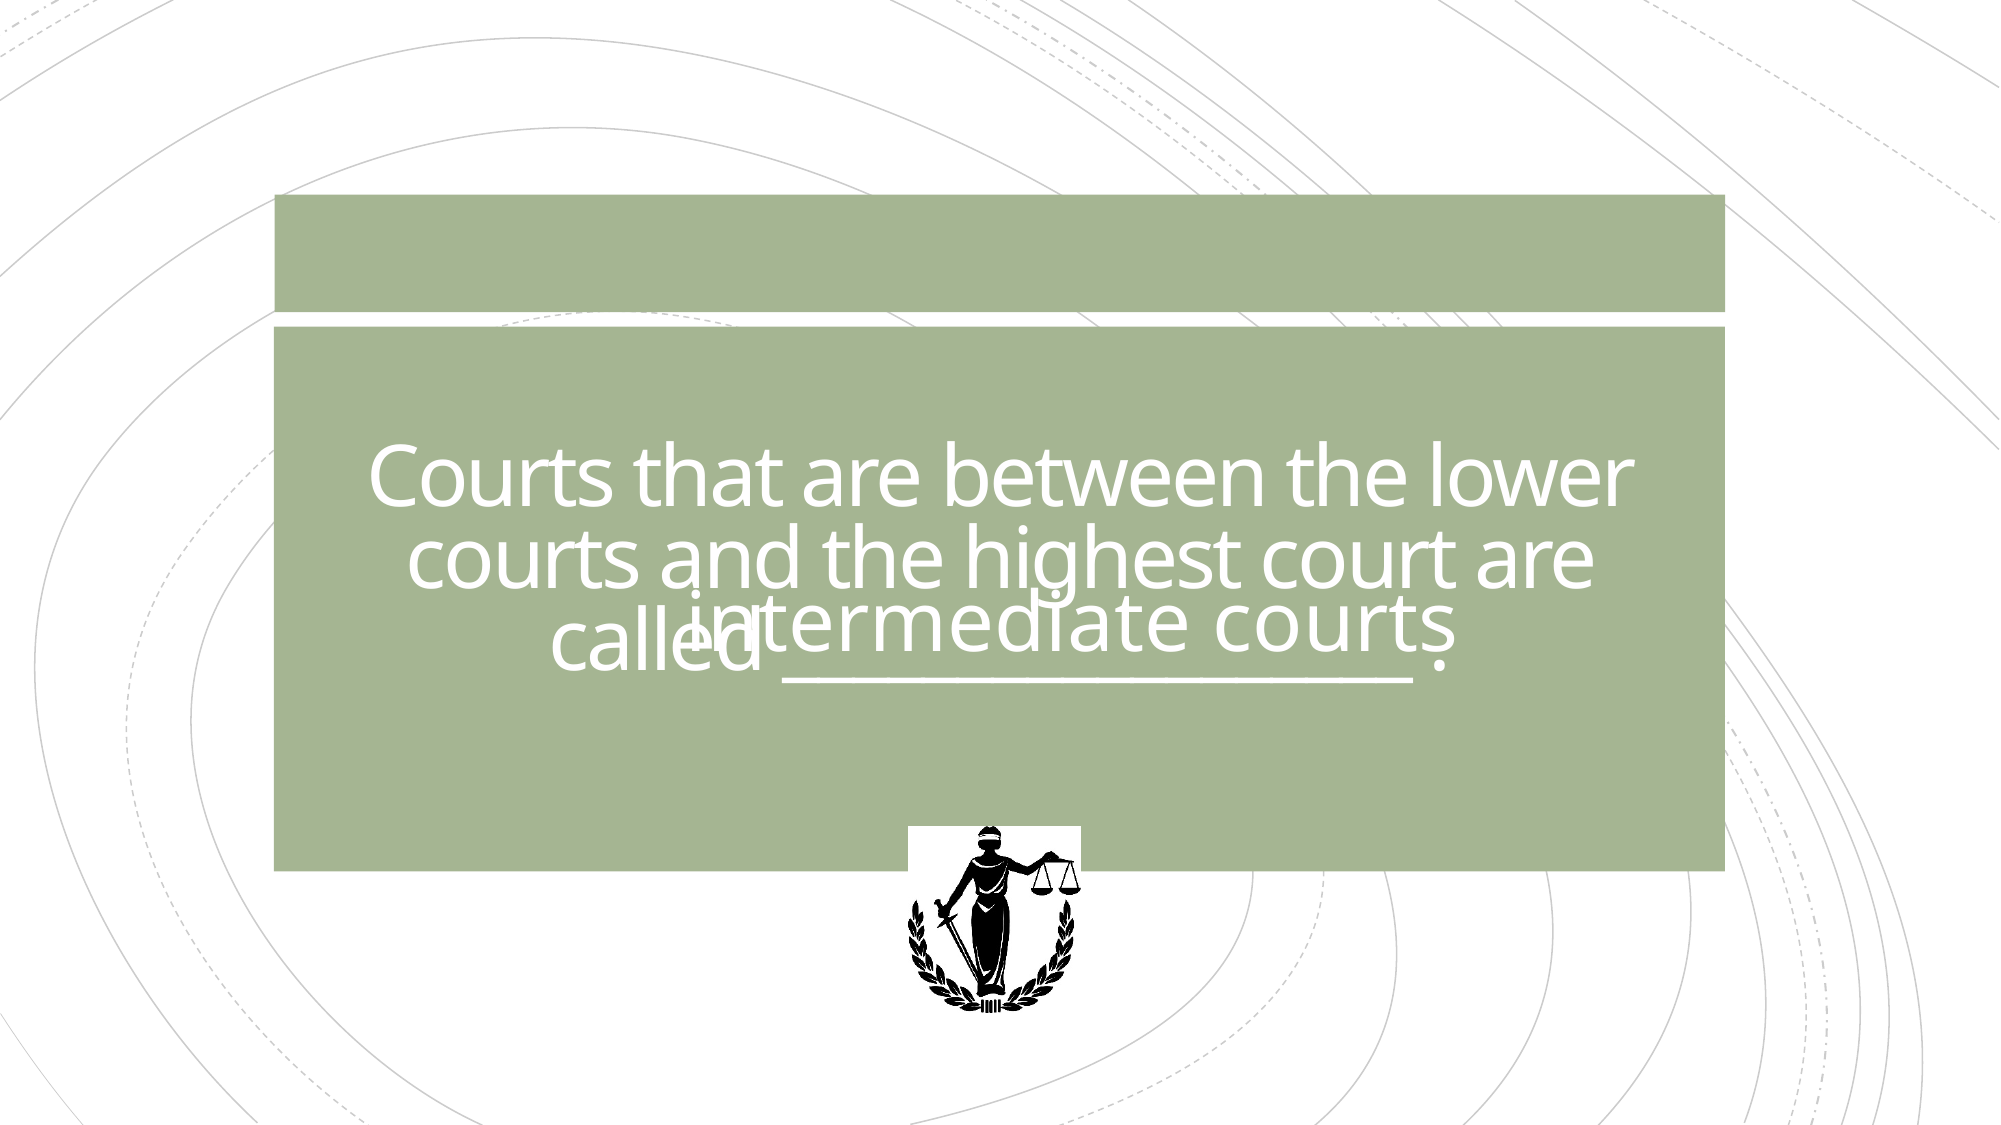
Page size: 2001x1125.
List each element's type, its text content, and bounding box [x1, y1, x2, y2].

subtitle intermediate courts [361, 567, 1785, 785]
title Courts that are between the lower courts and the highest court are called __________________ . [288, 400, 1713, 688]
picture [907, 826, 1082, 1013]
